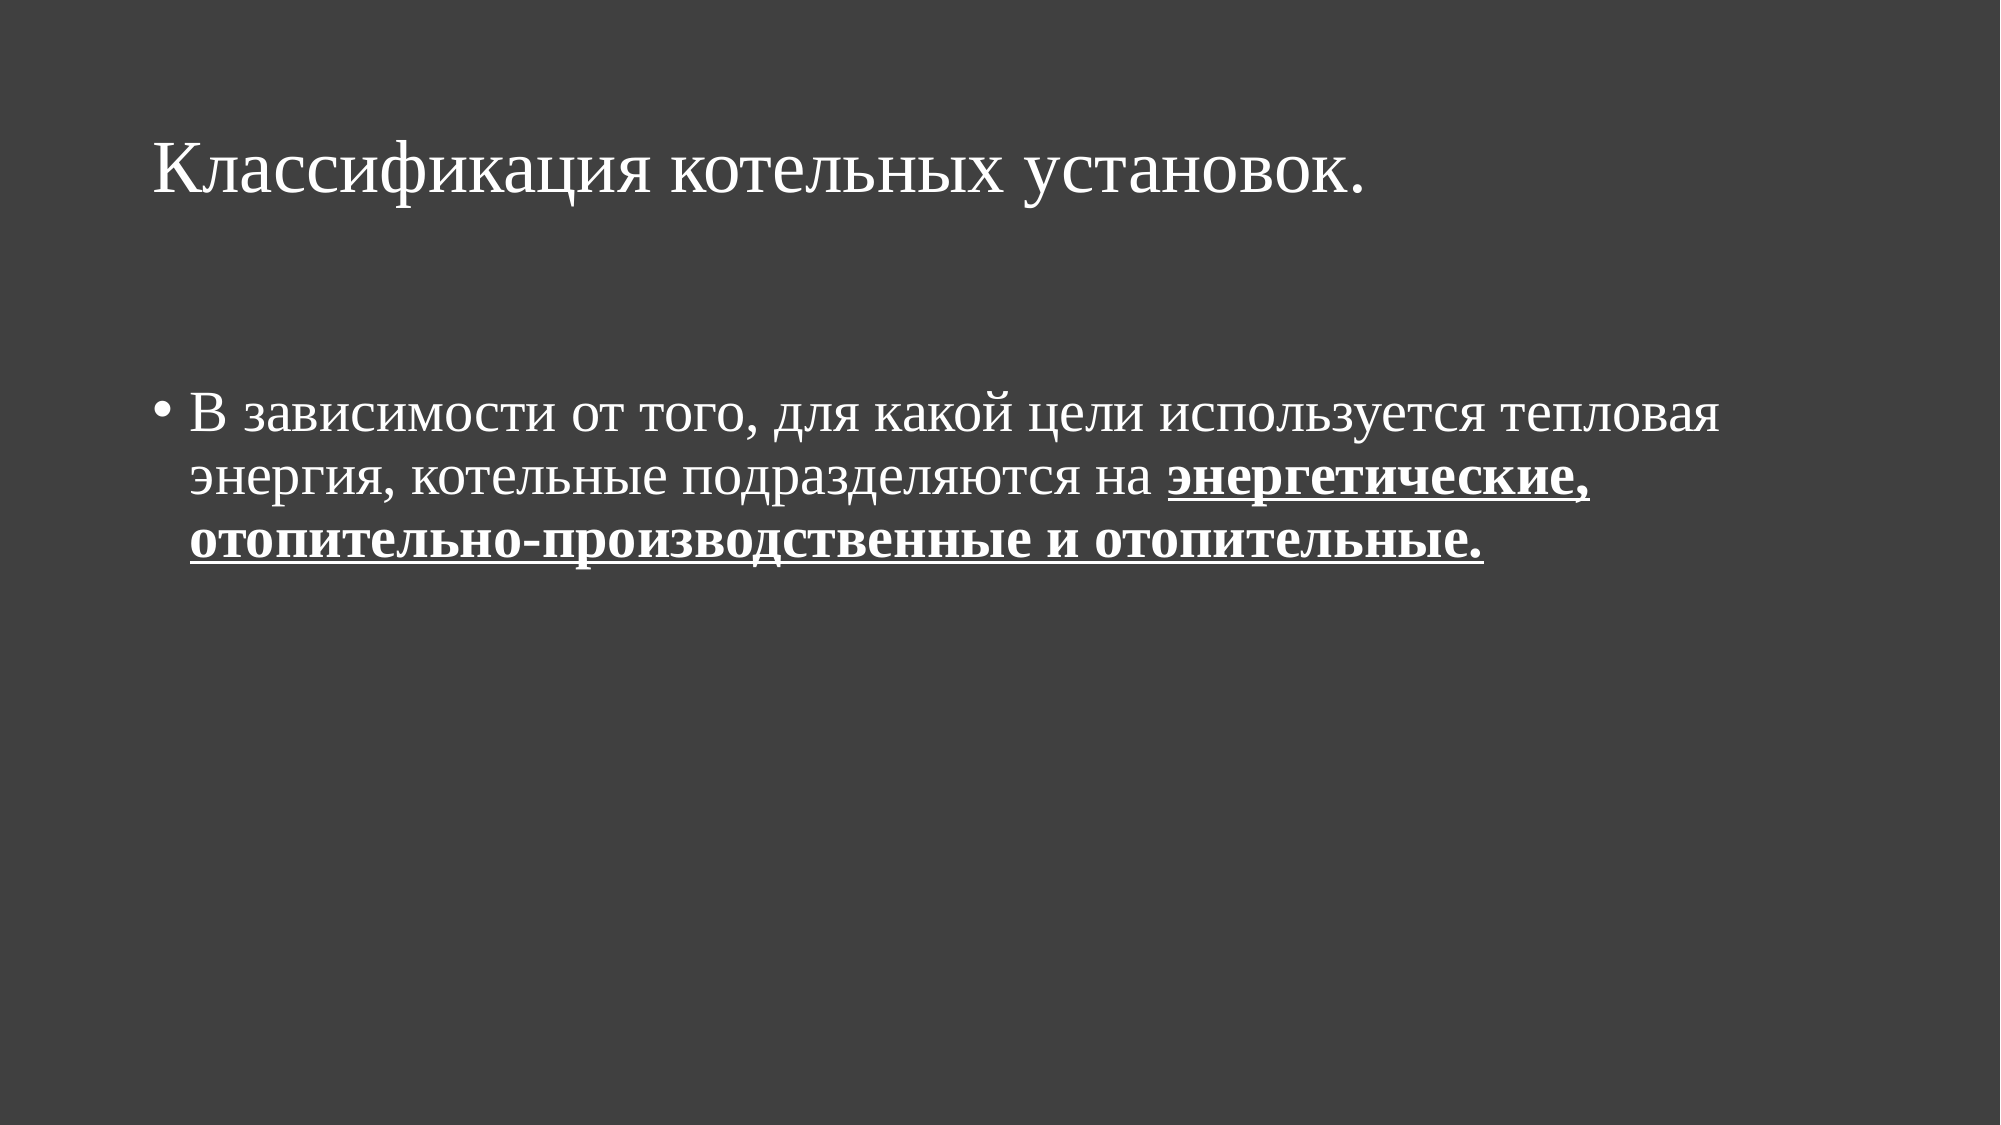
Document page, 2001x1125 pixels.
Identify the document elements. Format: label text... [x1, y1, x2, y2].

title Классификация котельных установок. [137, 59, 1863, 278]
list В зависимости от того, для какой цели используется тепловая энергия, котельные подразделяются на энергетические, отопительно-производственные и отопительные. [137, 373, 1863, 1014]
